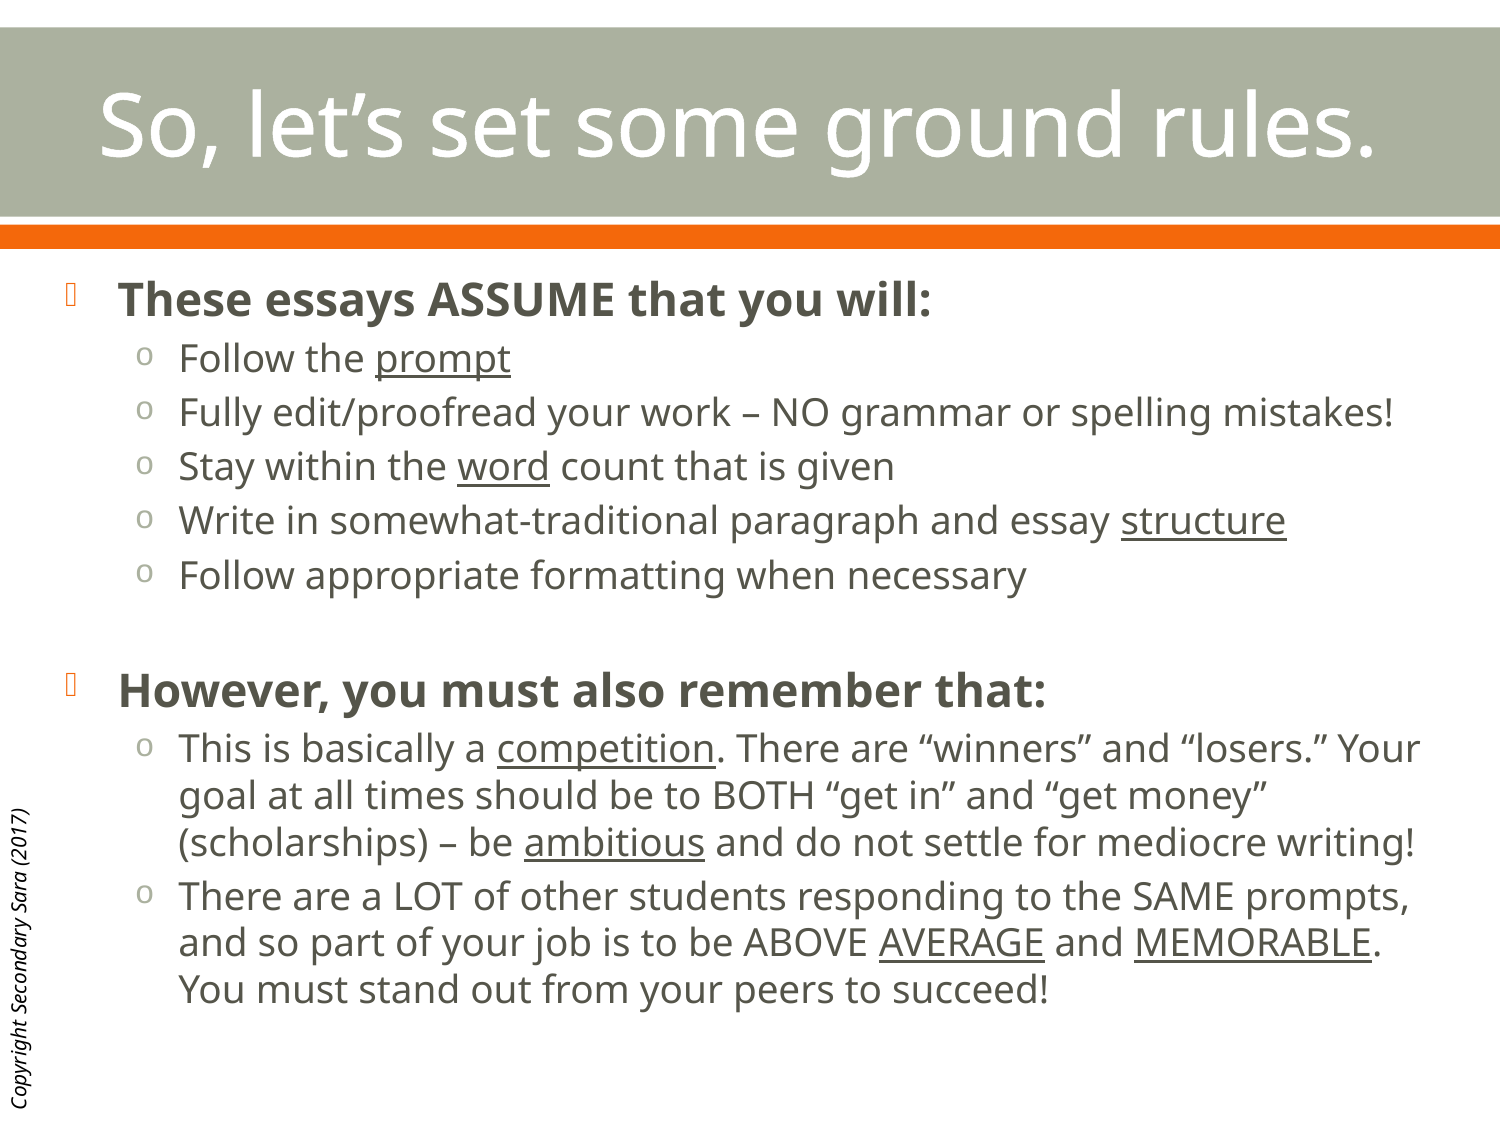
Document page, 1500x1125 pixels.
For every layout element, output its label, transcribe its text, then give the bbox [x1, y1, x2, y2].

title So, let’s set some ground rules. [75, 29, 1425, 213]
text_box Copyright Secondary Sara (2017) [0, 687, 38, 1125]
list These essays ASSUME that you will: Follow the prompt Fully edit/proofread your work – NO grammar or spelling mistakes! Stay within the word count that is given Write in somewhat-traditional paragraph and essay structure Follow appropriate formatting when necessary However, you must also remember that: This is basically a competition. There are “winners” and “losers.” Your goal at all times should be to BOTH “get in” and “get money” (scholarships) – be ambitious and do not settle for mediocre writing! There are a LOT of other students responding to the SAME prompts, and so part of your job is to be ABOVE AVERAGE and MEMORABLE. You must stand out from your peers to succeed! [50, 262, 1463, 1063]
